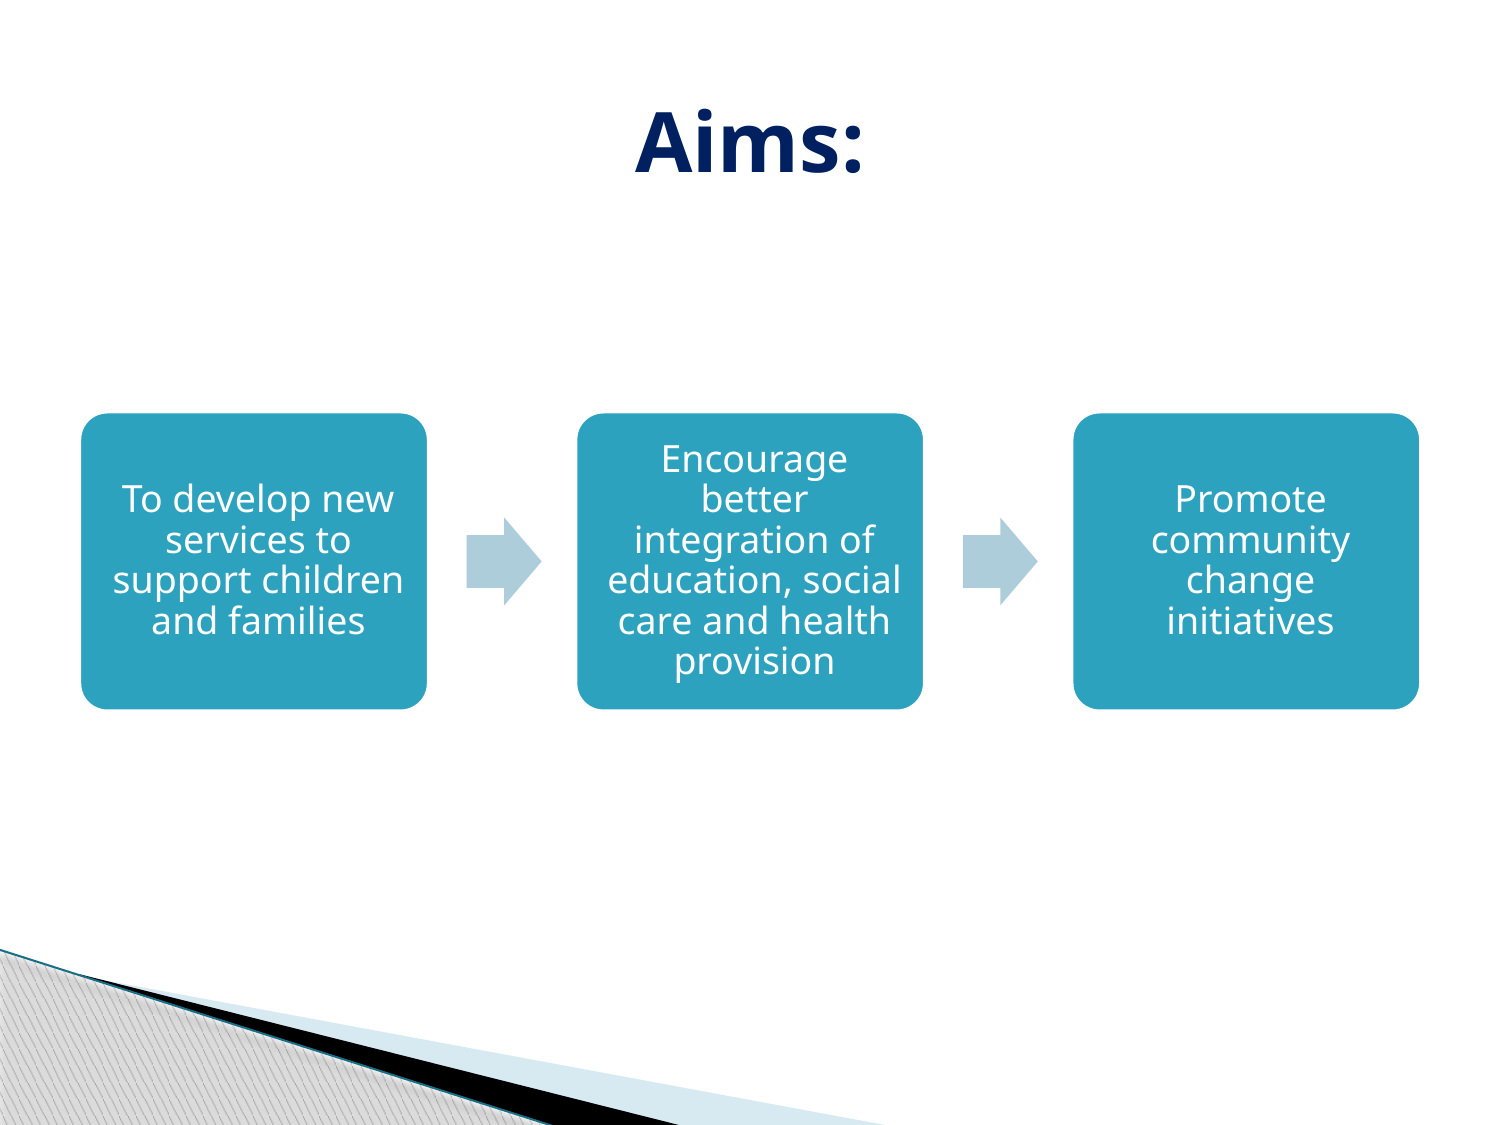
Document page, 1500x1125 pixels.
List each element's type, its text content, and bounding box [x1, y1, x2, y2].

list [74, 242, 1426, 986]
title Aims: [75, 45, 1425, 233]
